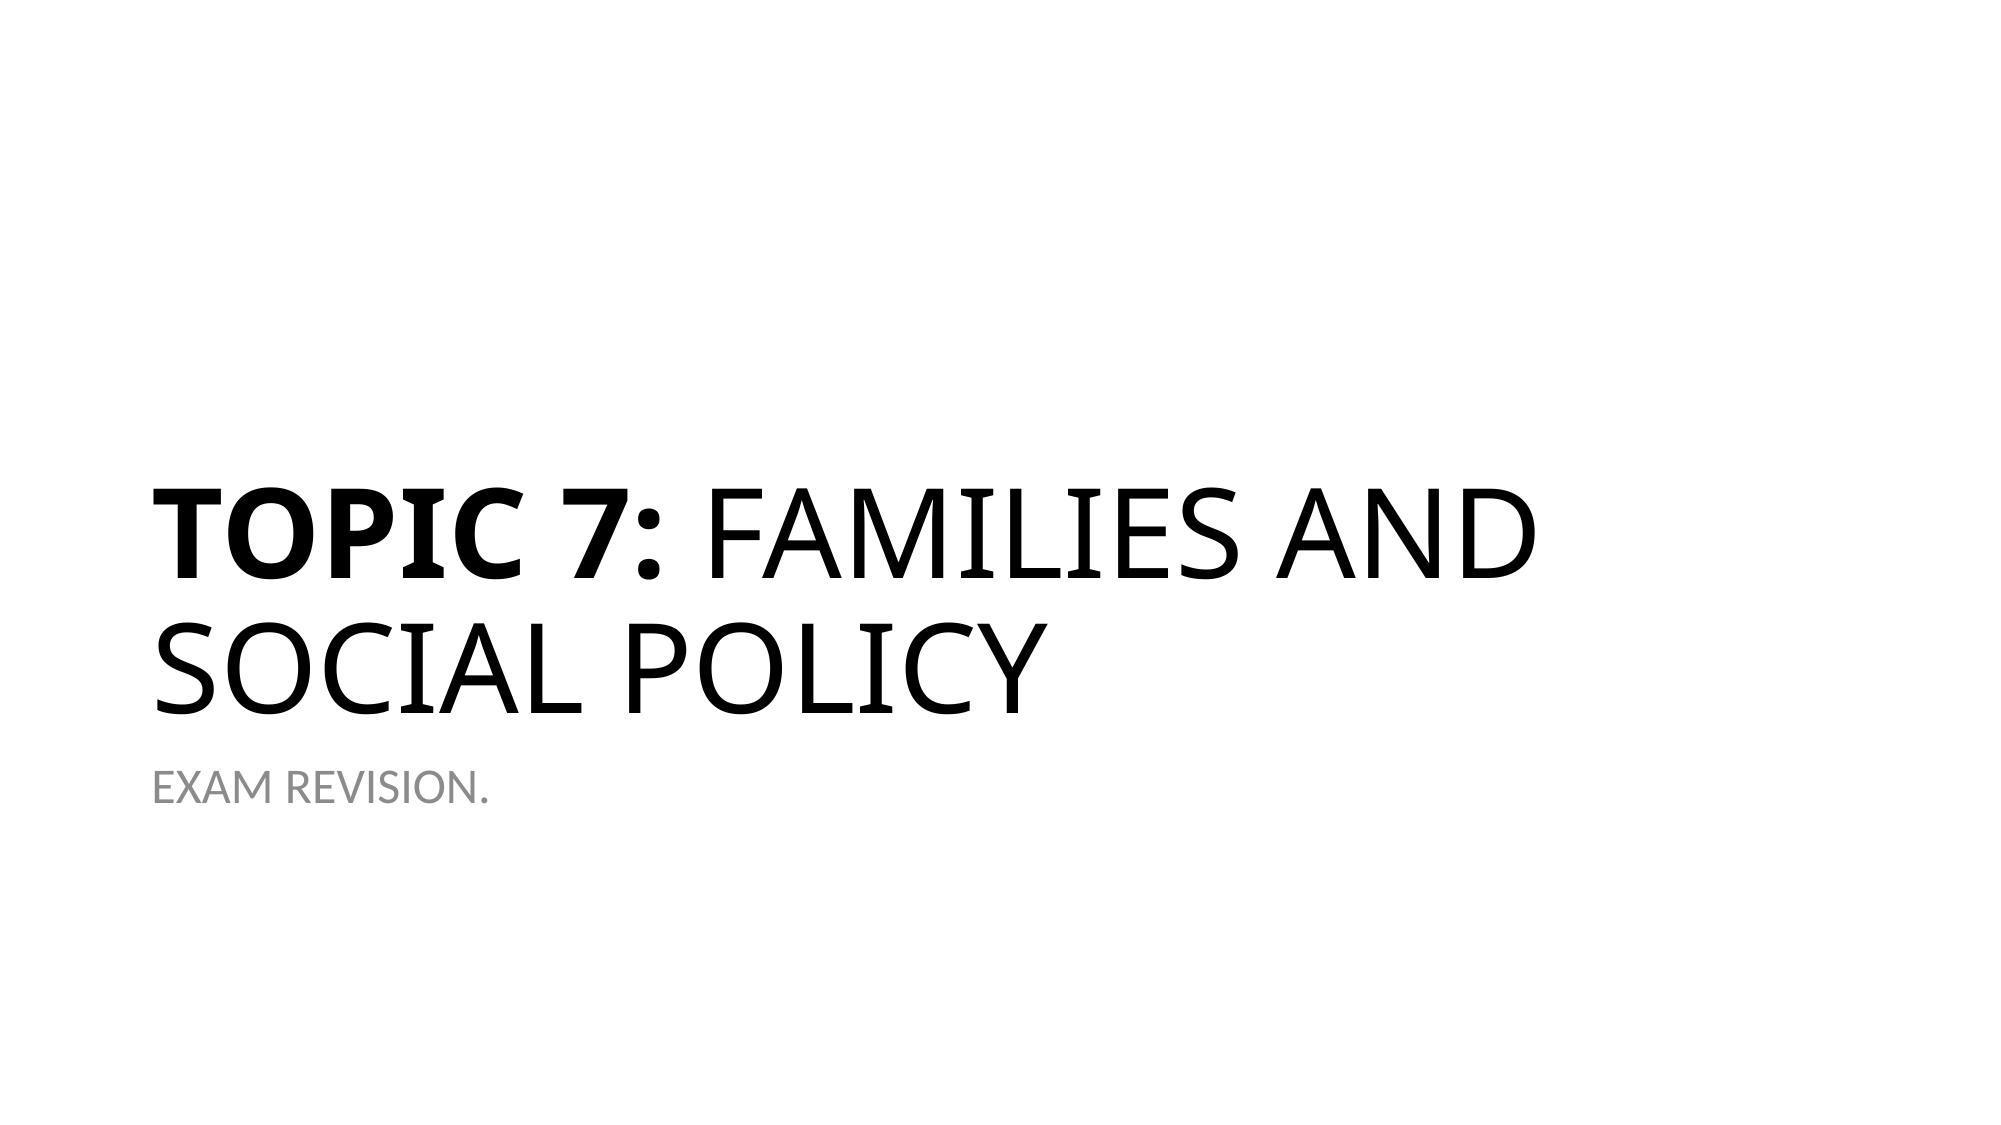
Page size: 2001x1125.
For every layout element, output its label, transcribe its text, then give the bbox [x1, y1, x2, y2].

title TOPIC 7: FAMILIES AND SOCIAL POLICY [136, 280, 1862, 749]
list EXAM REVISION. [136, 752, 1862, 999]
